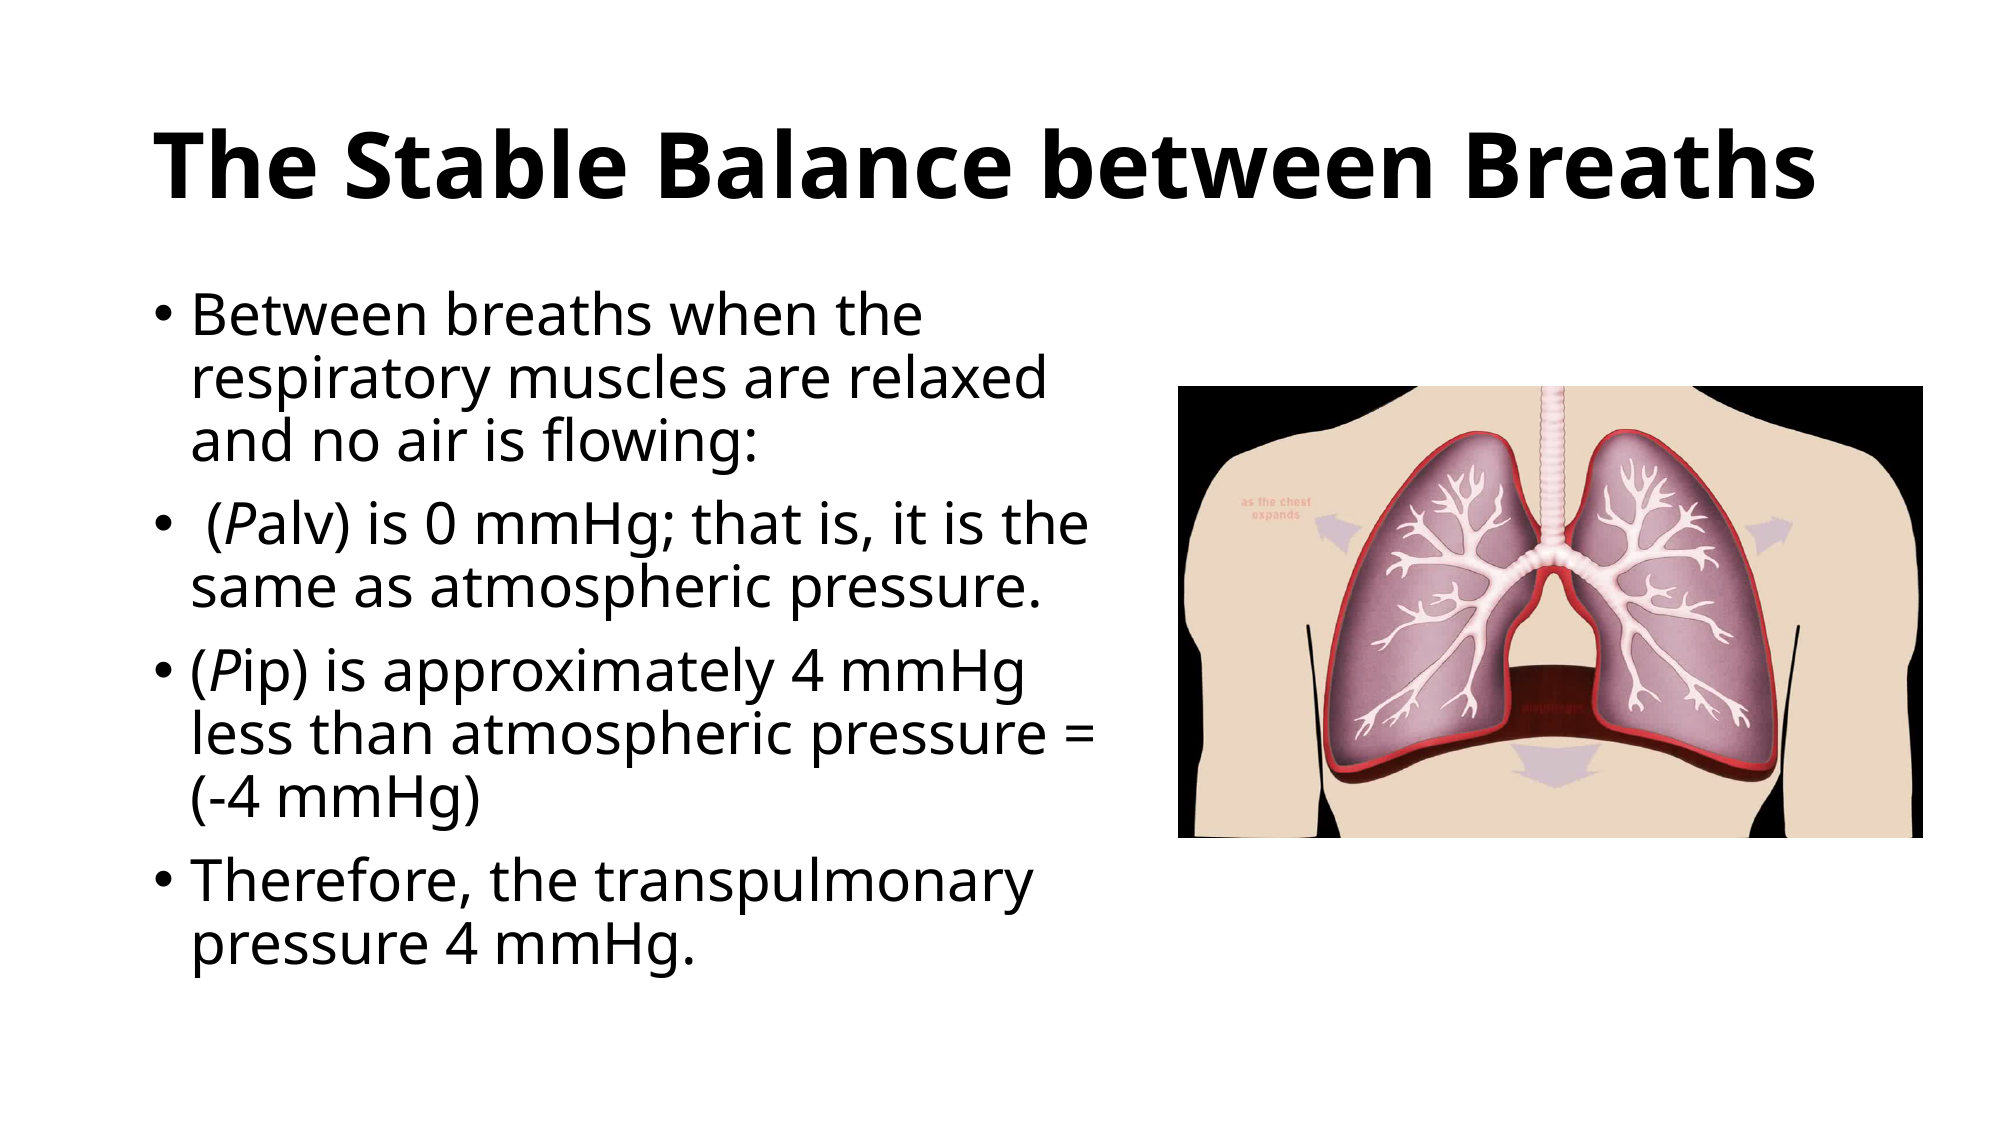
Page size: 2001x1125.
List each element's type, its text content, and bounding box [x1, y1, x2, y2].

title The Stable Balance between Breaths [137, 59, 1863, 278]
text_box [1177, 385, 1923, 839]
list Between breaths when the respiratory muscles are relaxed and no air is flowing: (Palv) is 0 mmHg; that is, it is the same as atmospheric pressure. (Pip) is approximately 4 mmHg less than atmospheric pressure = (-4 mmHg) Therefore, the transpulmonary pressure 4 mmHg. [138, 277, 1119, 1018]
